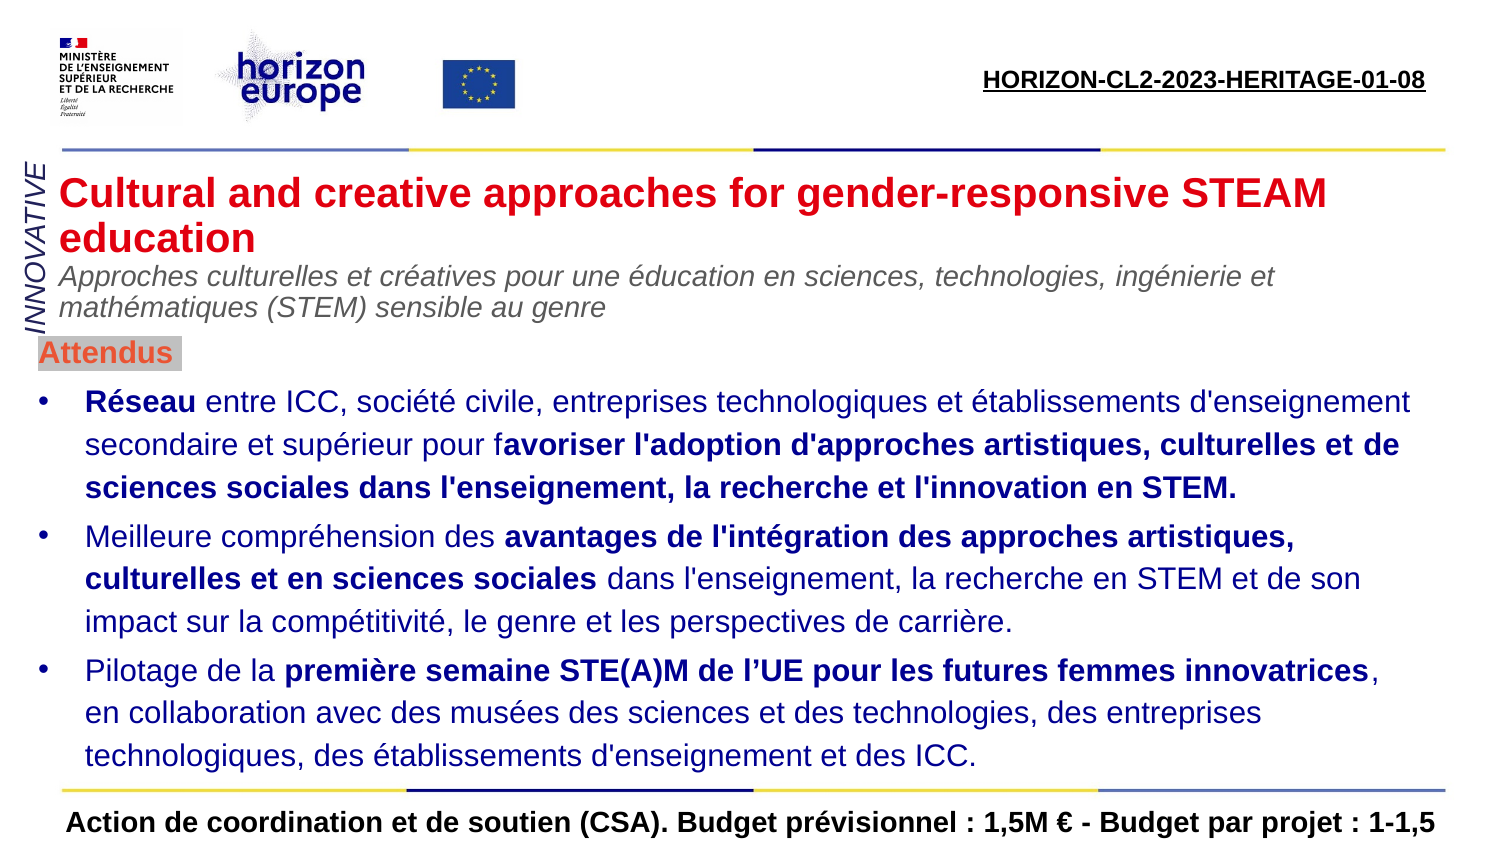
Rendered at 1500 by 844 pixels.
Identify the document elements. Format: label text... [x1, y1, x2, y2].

text_box INNOVATIVE [8, 146, 59, 350]
picture [2, 1, 1500, 844]
text_box Action de coordination et de soutien (CSA). Budget prévisionnel : 1,5M € - Budget par projet : 1-1,5 M€ [8, 791, 1452, 844]
list Attendus Réseau entre ICC, société civile, entreprises technologiques et établissements d'enseignement secondaire et supérieur pour favoriser l'adoption d'approches artistiques, culturelles et de sciences sociales dans l'enseignement, la recherche et l'innovation en STEM. Meilleure compréhension des avantages de l'intégration des approches artistiques, culturelles et en sciences sociales dans l'enseignement, la recherche en STEM et de son impact sur la compétitivité, le genre et les perspectives de carrière. Pilotage de la première semaine STE(A)M de l’UE pour les futures femmes innovatrices, en collaboration avec des musées des sciences et des technologies, des entreprises technologiques, des établissements d'enseignement et des ICC. [38, 332, 1421, 786]
title Cultural and creative approaches for gender-responsive STEAM education Approches culturelles et créatives pour une éducation en sciences, technologies, ingénierie et mathématiques (STEM) sensible au genre [59, 171, 1441, 263]
text_box HORIZON-CL2-2023-HERITAGE-01-08​ [638, 56, 1441, 102]
